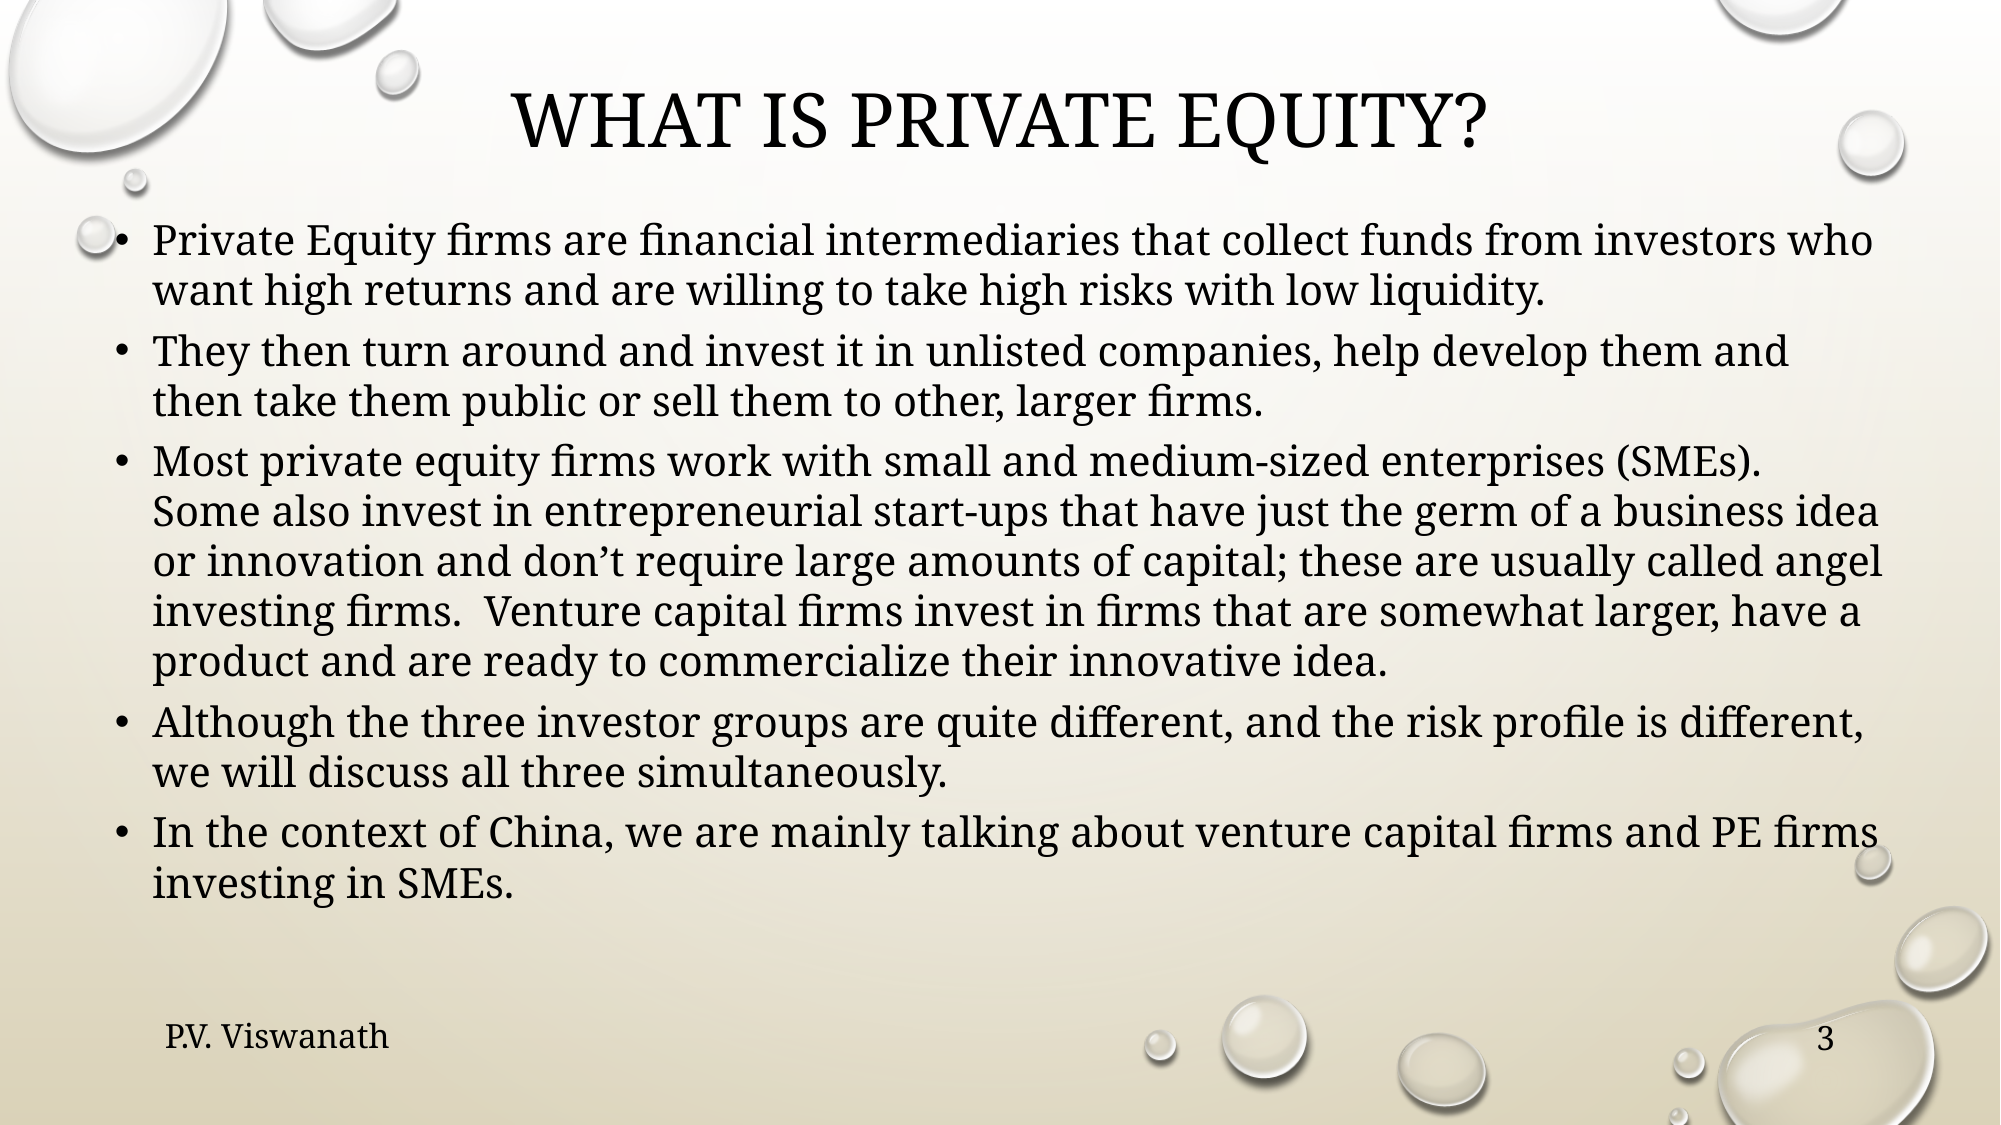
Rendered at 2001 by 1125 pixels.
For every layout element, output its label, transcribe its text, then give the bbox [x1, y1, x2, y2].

footer P.V. Viswanath [149, 1007, 1245, 1068]
list Private Equity firms are financial intermediaries that collect funds from investors who want high returns and are willing to take high risks with low liquidity. They then turn around and invest it in unlisted companies, help develop them and then take them public or sell them to other, larger firms. Most private equity firms work with small and medium-sized enterprises (SMEs). Some also invest in entrepreneurial start-ups that have just the germ of a business idea or innovation and don’t require large amounts of capital; these are usually called angel investing firms. Venture capital firms invest in firms that are somewhat larger, have a product and are ready to commercialize their innovative idea. Although the three investor groups are quite different, and the risk profile is different, we will discuss all three simultaneously. In the context of China, we are mainly talking about venture capital firms and PE firms investing in SMEs. [99, 206, 1905, 1008]
slide_number 3 [1724, 1009, 1850, 1070]
picture [0, 0, 2000, 1125]
title What is Private equity? [149, 57, 1850, 190]
